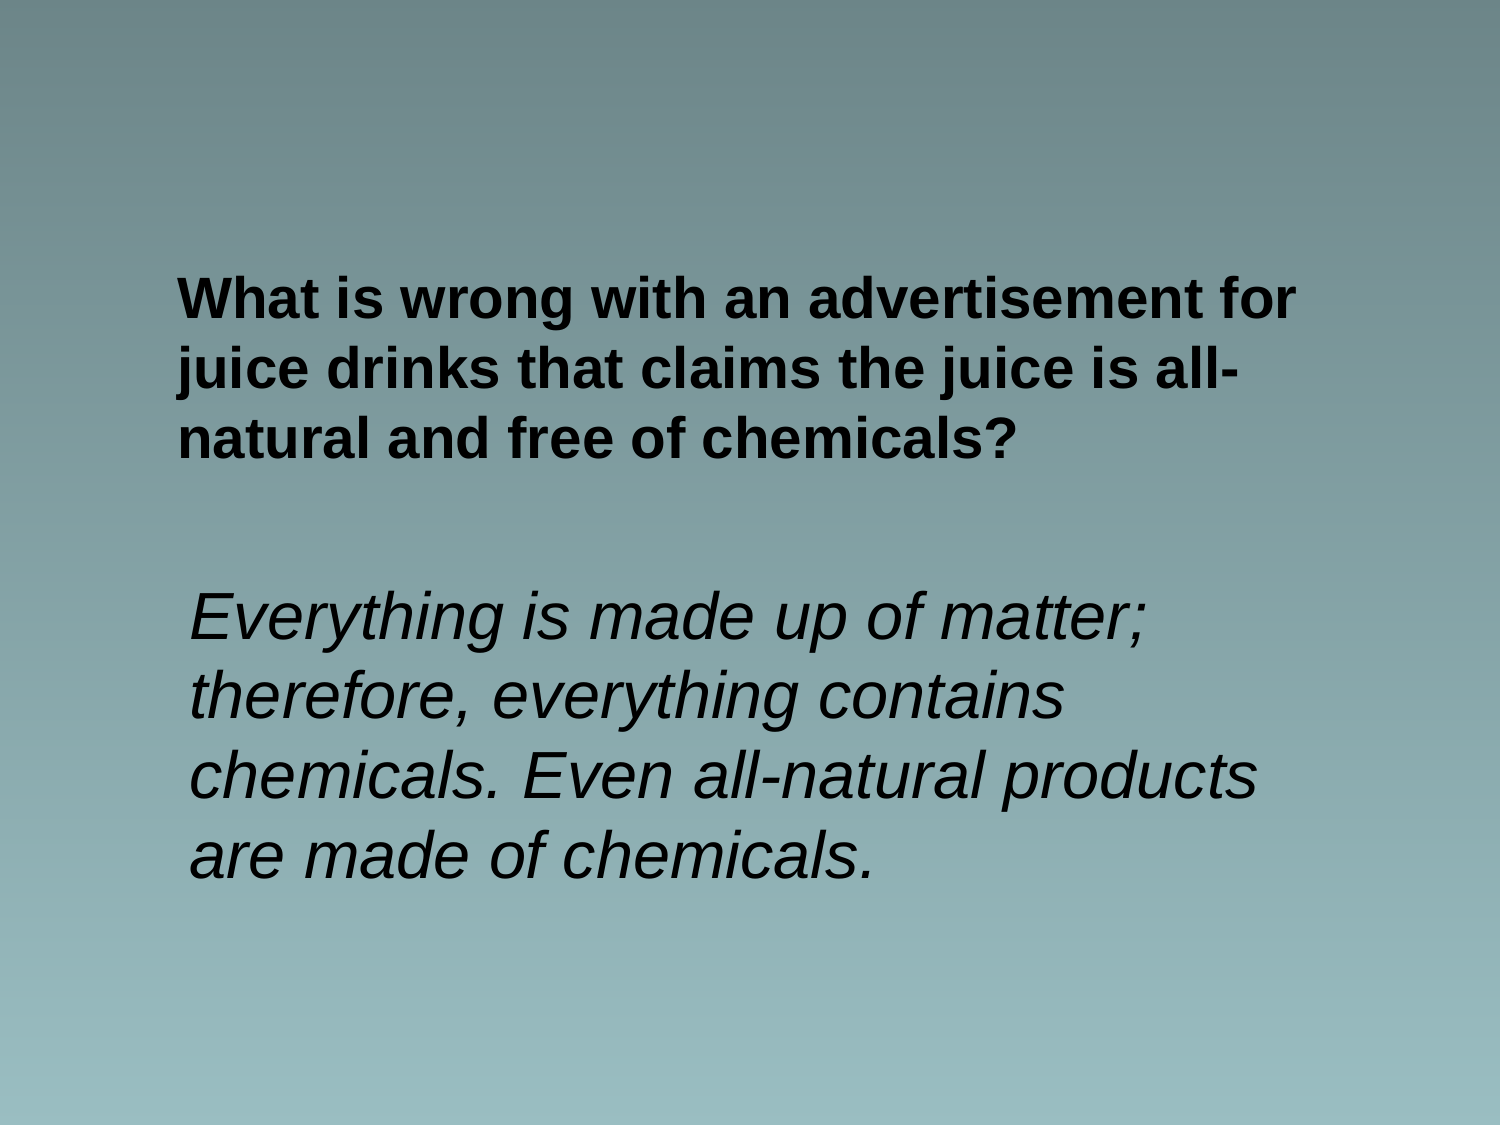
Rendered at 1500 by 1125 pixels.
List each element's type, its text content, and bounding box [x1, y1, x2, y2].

text_box What is wrong with an advertisement for juice drinks that claims the juice is all-natural and free of chemicals? [162, 252, 1375, 478]
text_box Everything is made up of matter; therefore, everything contains chemicals. Even all-natural products are made of chemicals. [174, 565, 1375, 900]
